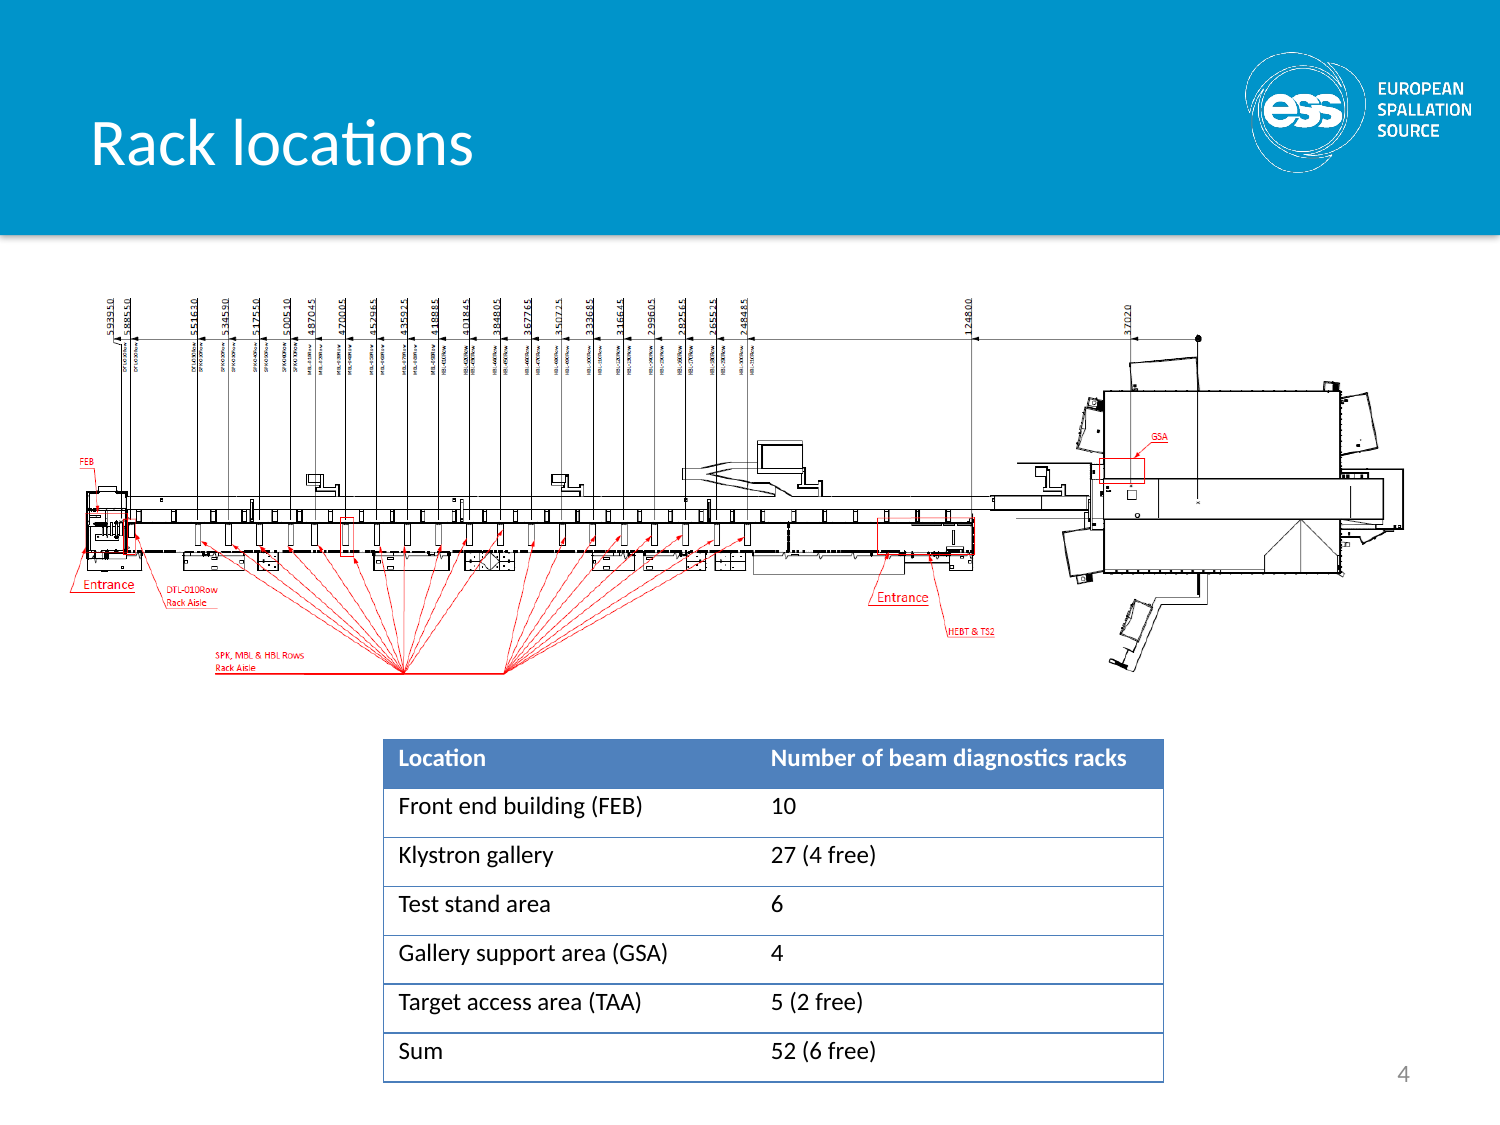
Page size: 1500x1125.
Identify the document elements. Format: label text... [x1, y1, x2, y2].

picture [1389, 104, 1393, 115]
table_cell 27 (4 free) [756, 838, 1163, 886]
table_cell Sum [384, 1034, 756, 1081]
picture [1418, 104, 1423, 115]
table_cell Front end building (FEB) [384, 789, 756, 837]
picture [1264, 94, 1342, 127]
table_cell Target access area (TAA) [384, 985, 756, 1032]
picture [1432, 125, 1438, 136]
table_cell 4 [756, 936, 1163, 983]
picture [1409, 104, 1415, 115]
picture [1443, 86, 1450, 93]
picture [1398, 109, 1406, 115]
picture [1422, 125, 1428, 134]
table_cell Klystron gallery [384, 838, 756, 886]
picture [1454, 83, 1458, 94]
picture [1379, 83, 1385, 94]
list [64, 278, 1416, 687]
title Rack locations [75, 45, 1247, 233]
picture [1436, 104, 1444, 115]
picture [1400, 83, 1407, 94]
table_cell 5 (2 free) [756, 985, 1163, 1032]
table_cell 10 [756, 789, 1163, 837]
table_cell 52 (6 free) [756, 1034, 1163, 1081]
table_cell Gallery support area (GSA) [384, 936, 756, 983]
slide_number 4 [1074, 1042, 1425, 1103]
picture [1423, 83, 1430, 94]
table_cell 6 [756, 887, 1163, 935]
table_header Location [384, 740, 756, 788]
table_cell Test stand area [384, 887, 756, 935]
table_header Number of beam diagnostics racks [756, 740, 1163, 788]
